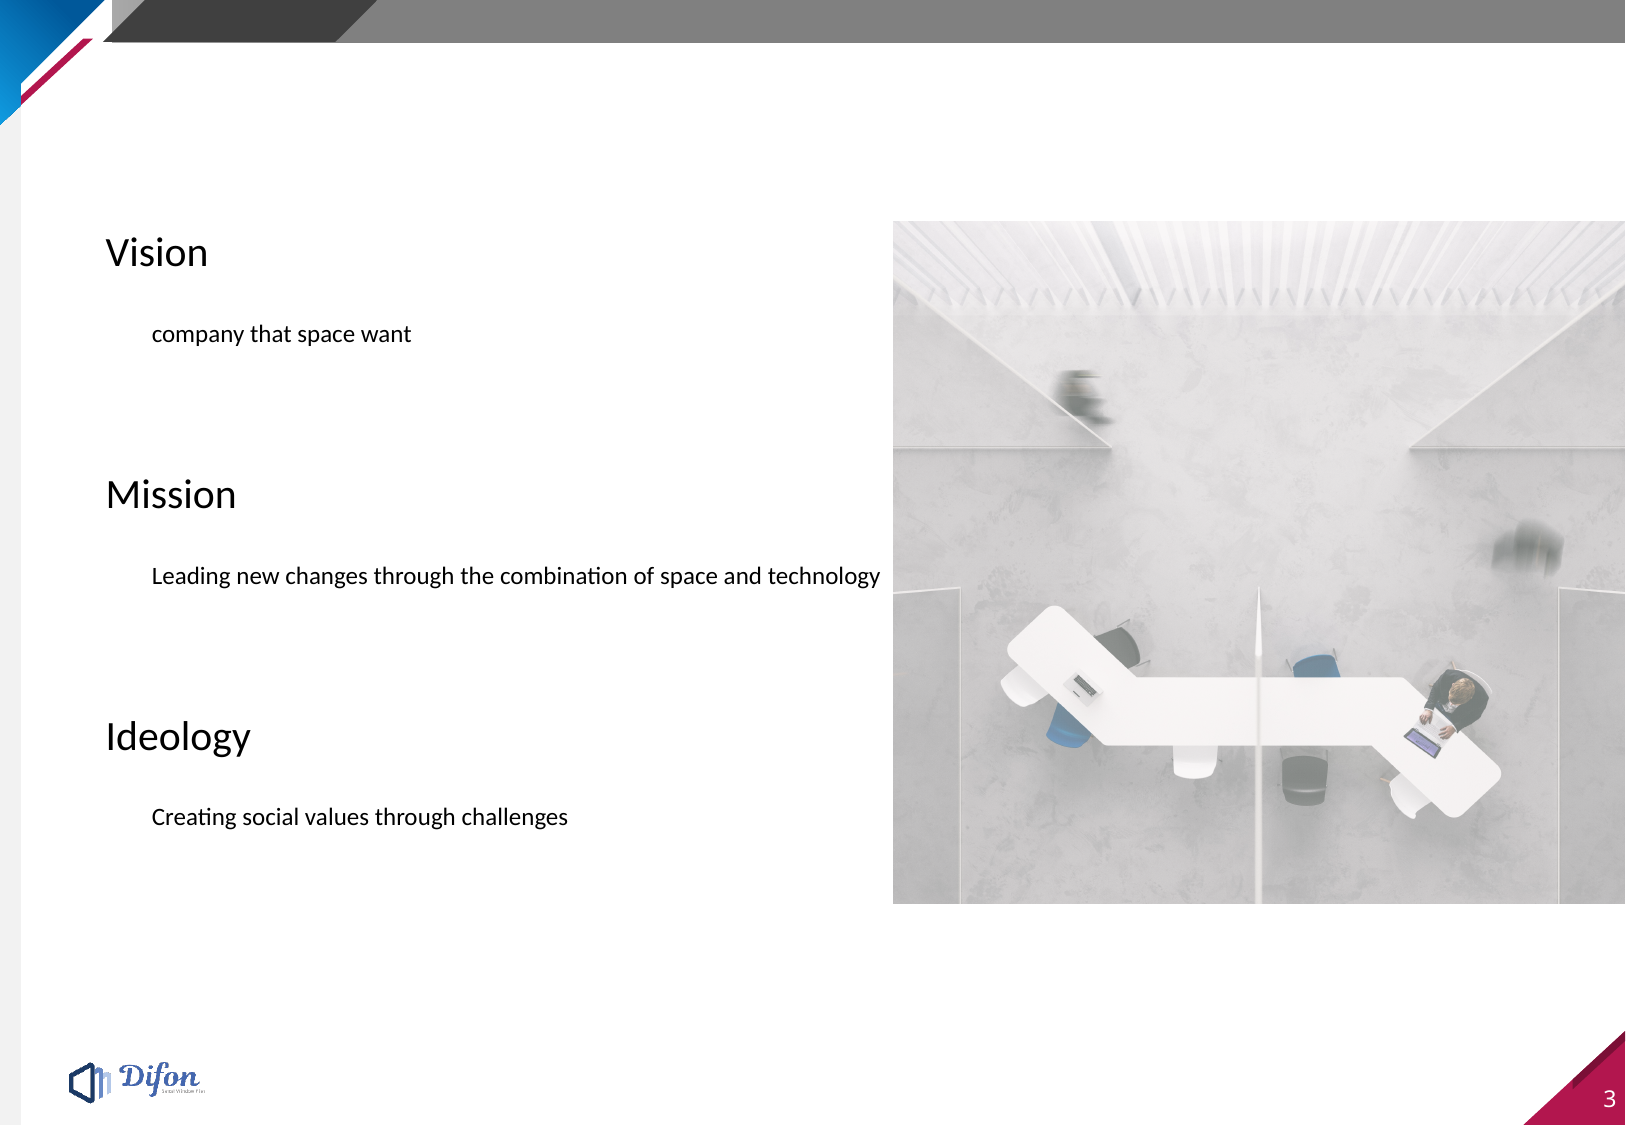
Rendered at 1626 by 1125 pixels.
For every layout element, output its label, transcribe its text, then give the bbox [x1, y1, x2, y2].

text_box Mission [90, 459, 506, 525]
text_box Creating social values through challenges [137, 793, 677, 839]
text_box Ideology [90, 700, 506, 766]
text_box Vision [90, 217, 506, 283]
picture [893, 221, 1625, 904]
text_box company that space want [137, 310, 840, 355]
picture [62, 1056, 211, 1109]
text_box Leading new changes through the combination of space and technology [137, 551, 893, 597]
